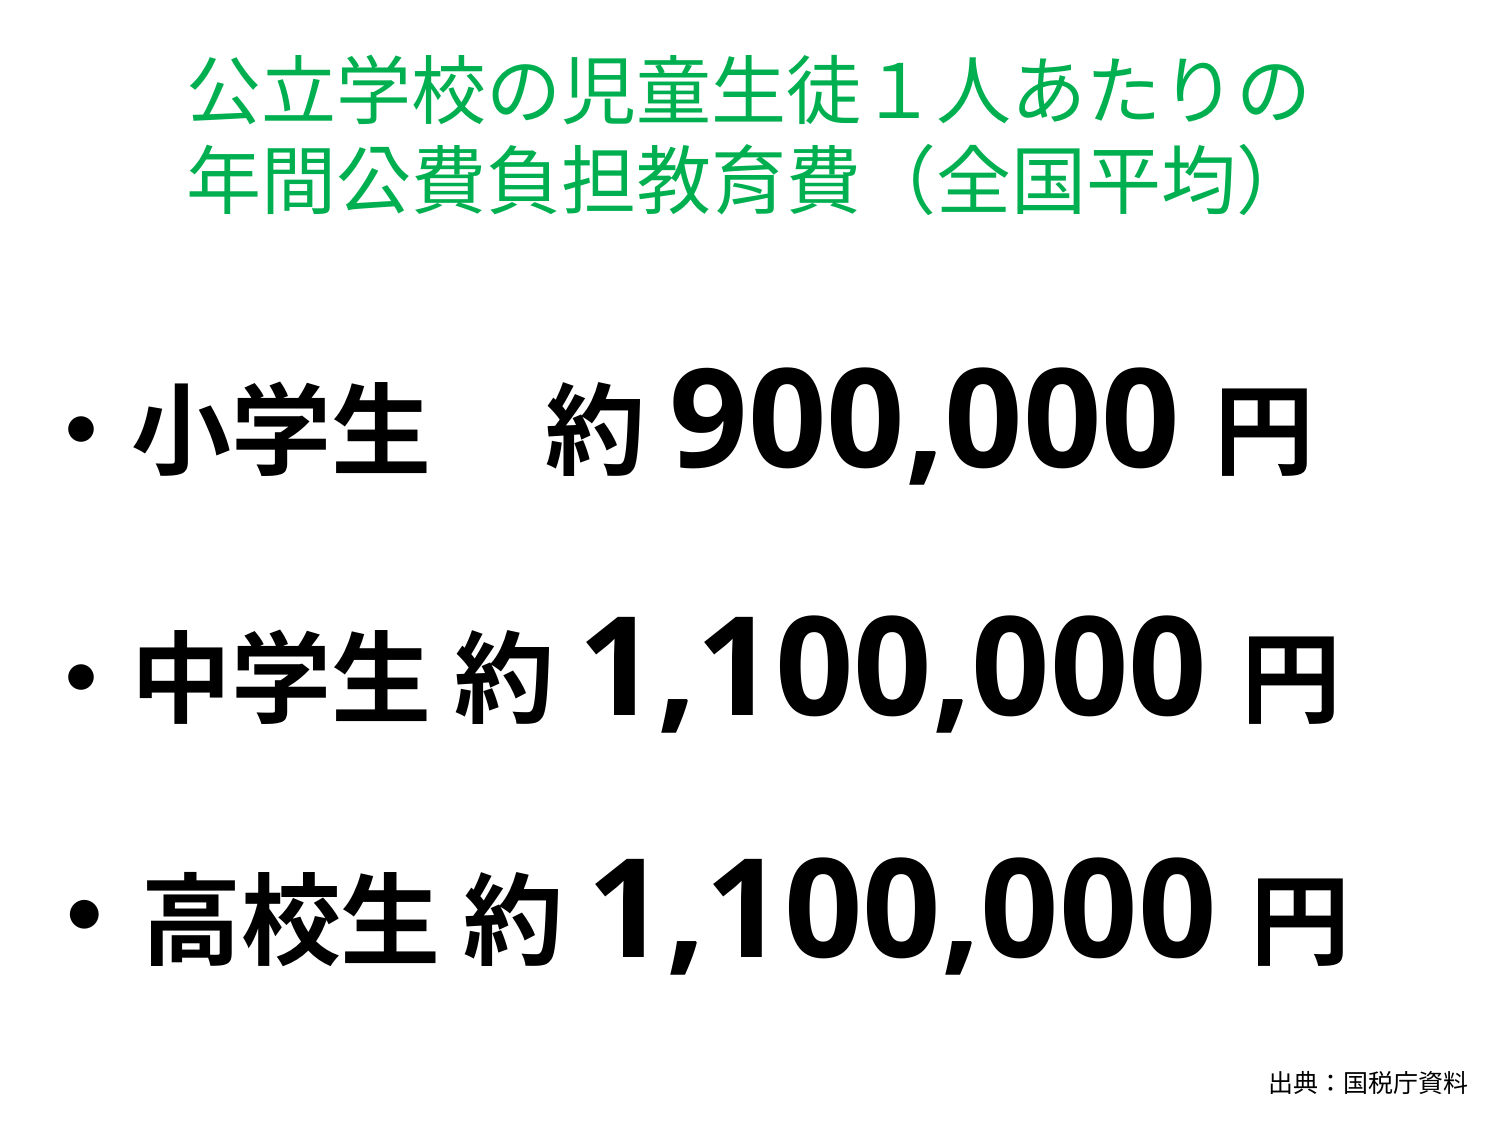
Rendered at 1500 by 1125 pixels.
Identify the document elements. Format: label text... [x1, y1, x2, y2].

text_box ・小学生 約900,000円 [0, 322, 1500, 503]
text_box 公立学校の児童生徒１人あたりの 年間公費負担教育費（全国平均） [0, 35, 1499, 231]
text_box ・高校生 約1,100,000円 [0, 812, 1491, 993]
text_box ・中学生 約1,100,000円 [0, 570, 1500, 751]
text_box 出典：国税庁資料 [1033, 1059, 1489, 1105]
